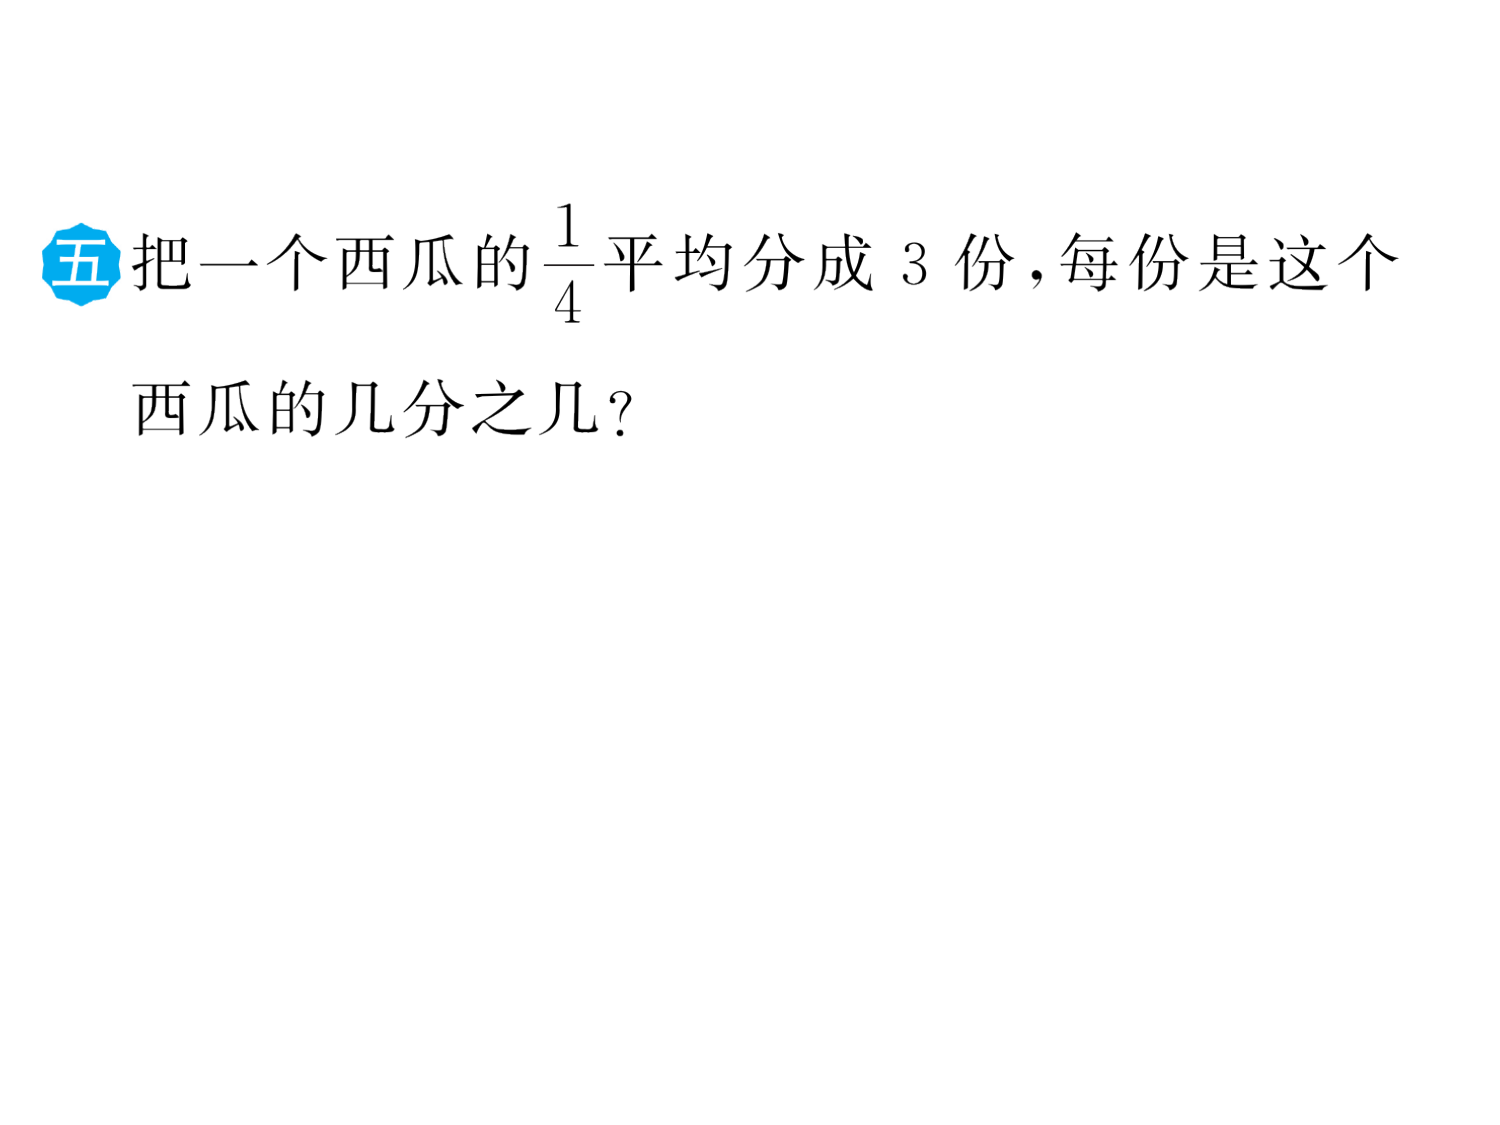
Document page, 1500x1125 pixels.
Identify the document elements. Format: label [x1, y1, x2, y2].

picture [35, 177, 1453, 916]
